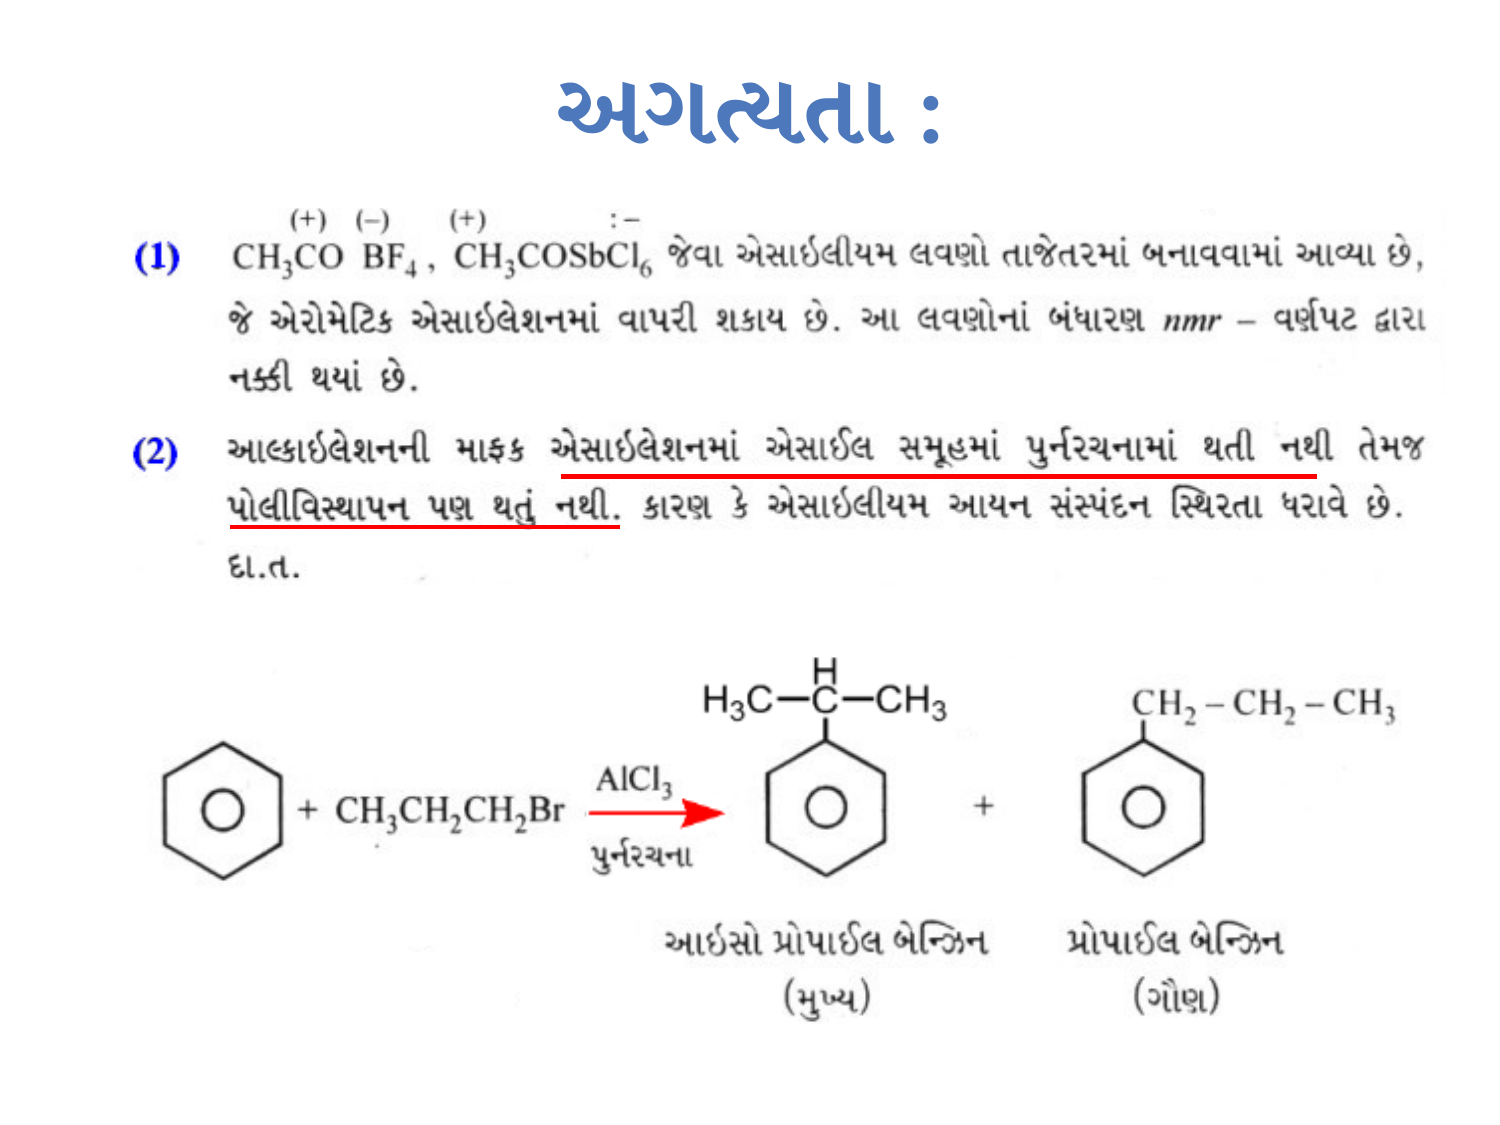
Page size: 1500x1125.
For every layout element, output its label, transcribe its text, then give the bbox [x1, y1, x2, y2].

picture [131, 656, 1424, 1024]
text_box અગત્યતા : [354, 35, 1146, 171]
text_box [100, 420, 1434, 587]
picture [111, 207, 1446, 398]
